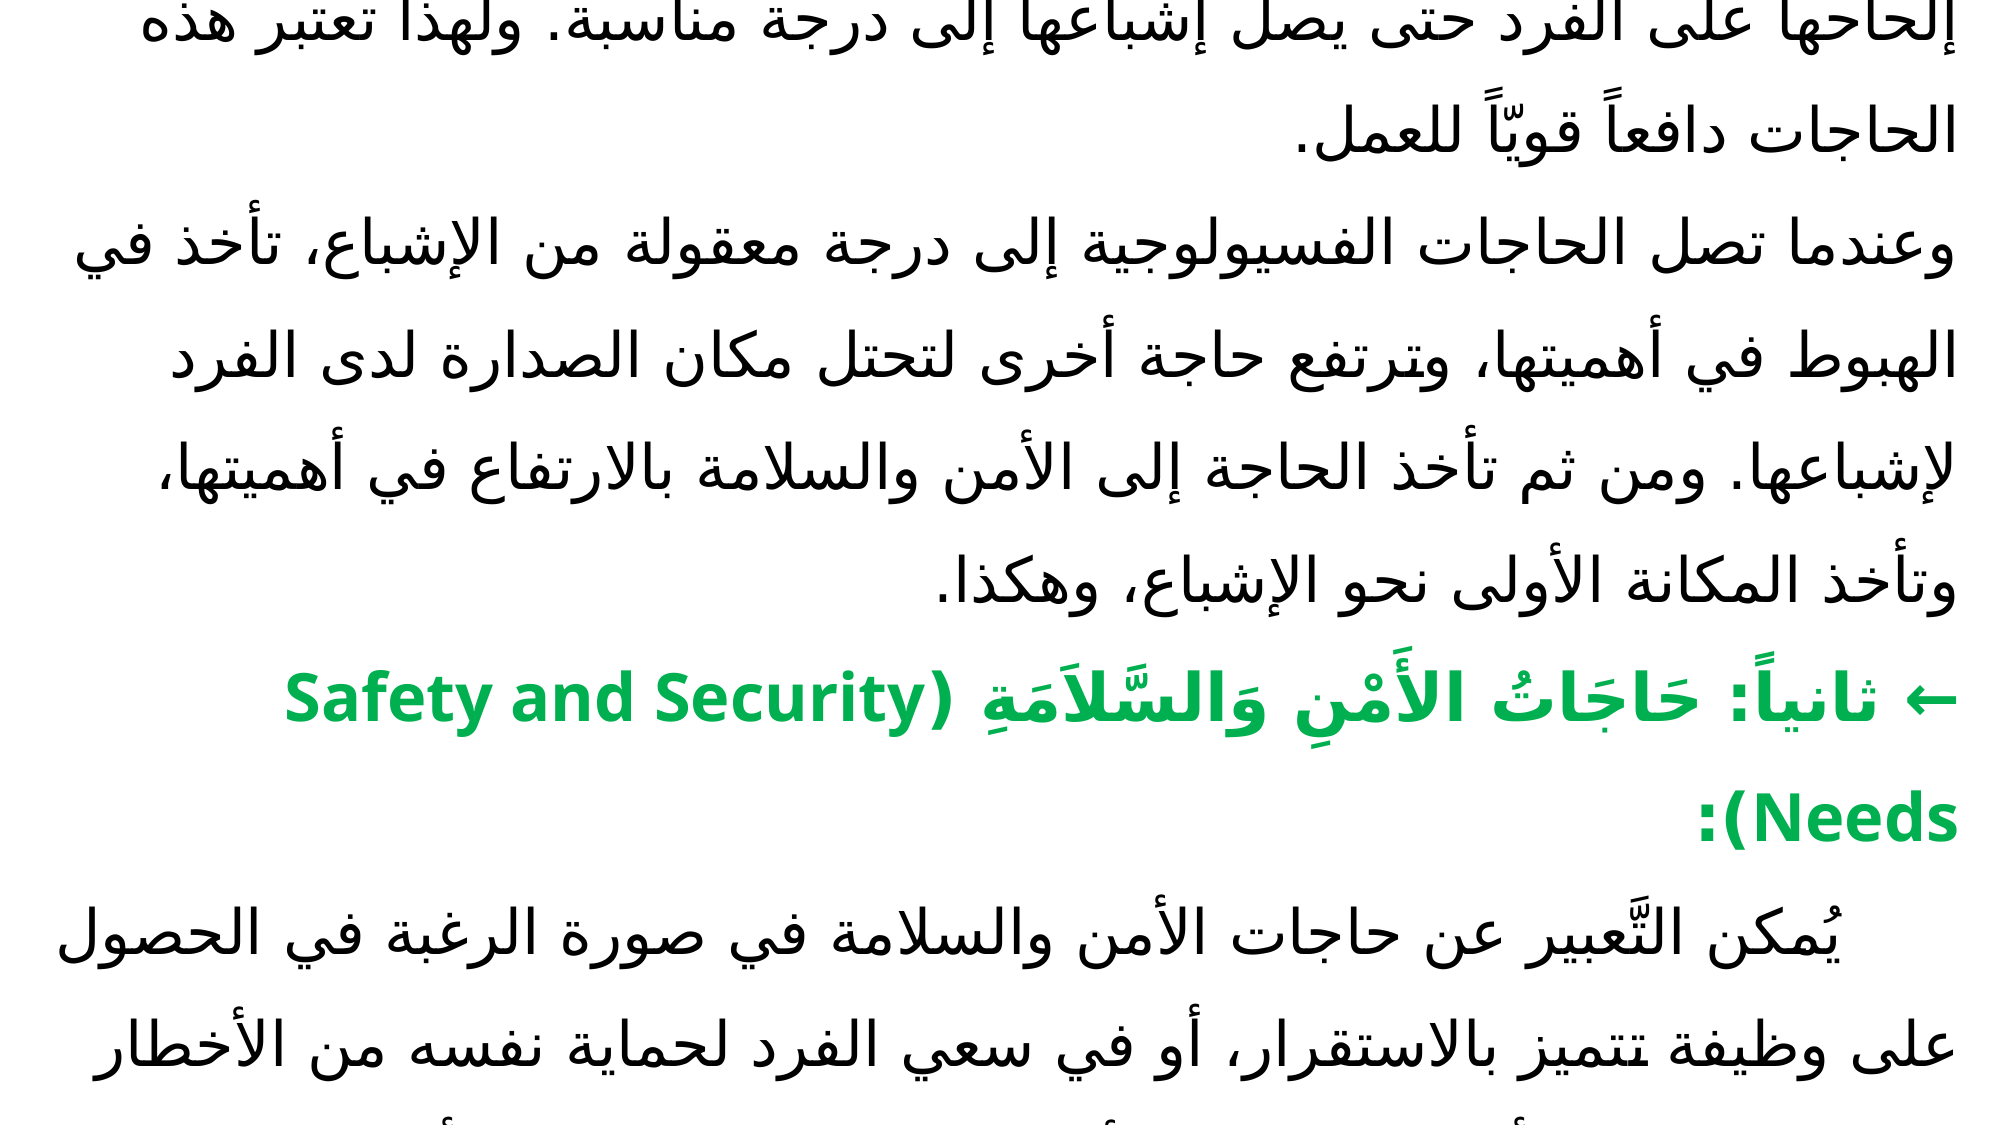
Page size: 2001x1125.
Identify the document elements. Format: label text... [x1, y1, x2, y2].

title ووفقاً لنَّظرية "مازلو" فإنَّ الحاجات الفسيولوجية تأخذ مكان القمة في إلحاحها على الفرد حتى يصل إشباعها إلى درجة مناسبة. ولهذا تعتبر هذه الحاجات دافعاً قويّاً للعمل. وعندما تصل الحاجات الفسيولوجية إلى درجة معقولة من الإشباع، تأخذ في الهبوط في أهميتها، وترتفع حاجة أخرى لتحتل مكان الصدارة لدى الفرد لإشباعها. ومن ثم تأخذ الحاجة إلى الأمن والسلامة بالارتفاع في أهميتها، وتأخذ المكانة الأولى نحو الإشباع، وهكذا. ← ثانياً: حَاجَاتُ الأَمْنِ وَالسَّلاَمَةِ (Safety and Security Needs): يُمكن التَّعبير عن حاجات الأمن والسلامة في صورة الرغبة في الحصول على وظيفة تتميز بالاستقرار، أو في سعي الفرد لحماية نفسه من الأخطار التي يتعرض لها، أو الحماية من الأذى الجسدي مثل الحريق أو الحوادث وأخطار التهديد، والحرمان من الأمن الاقتصادي . [15, 24, 1975, 1107]
